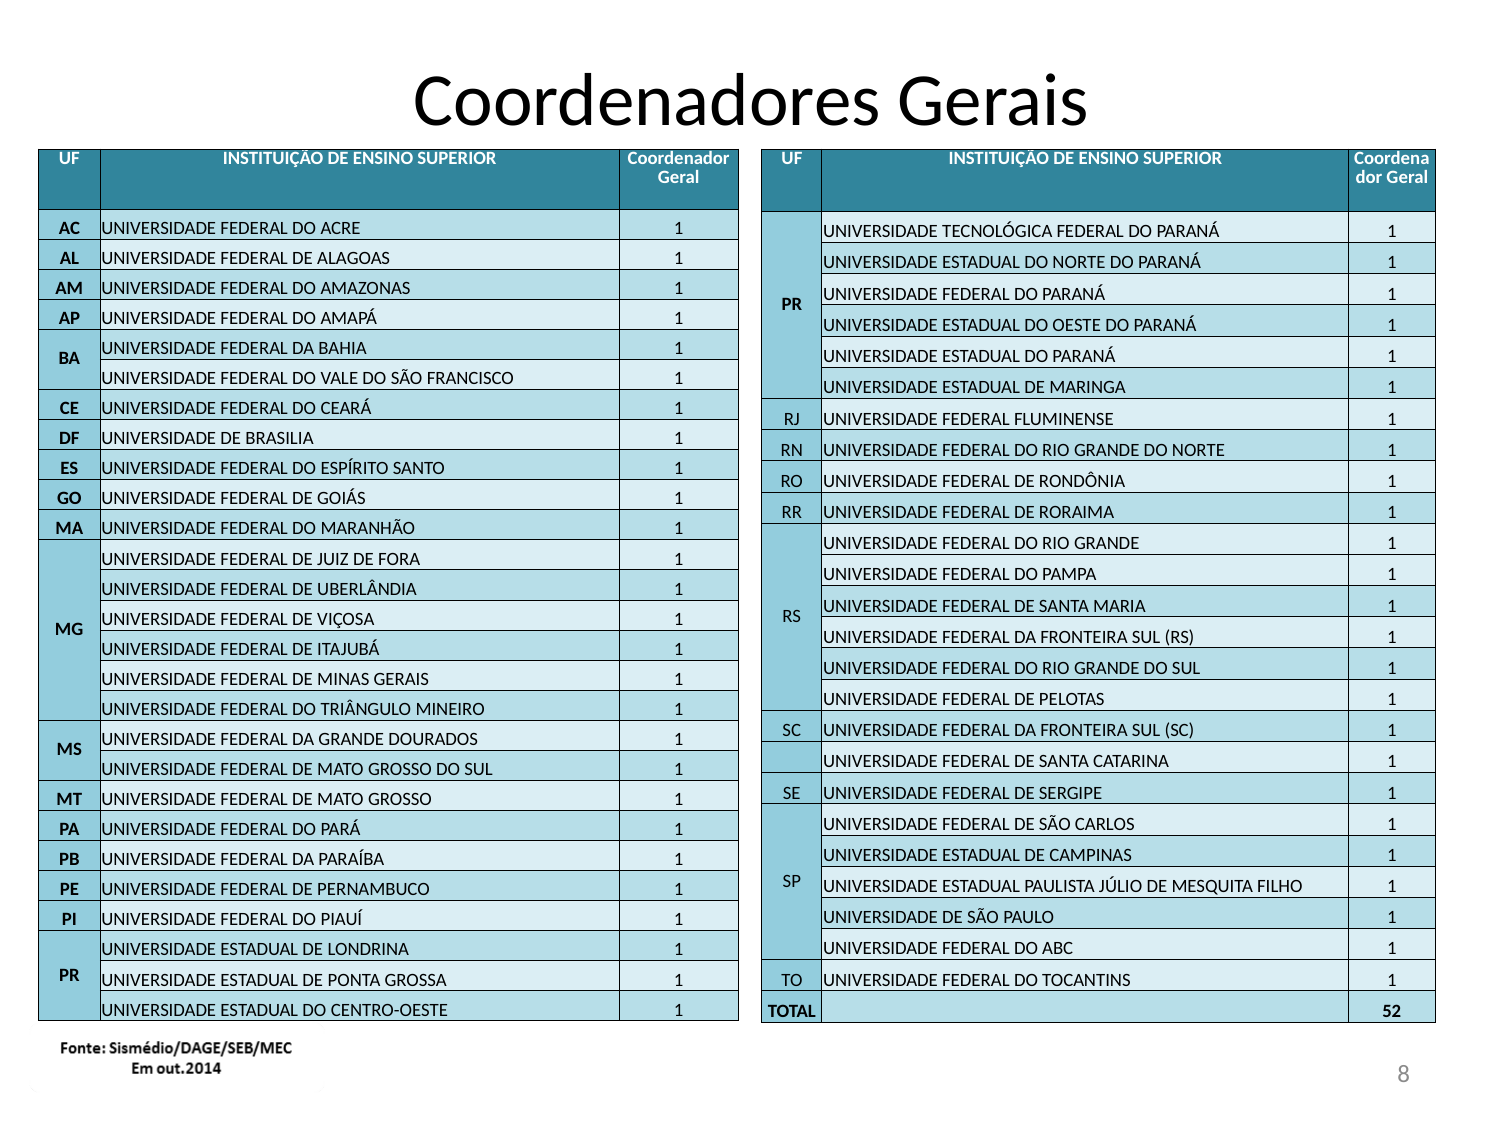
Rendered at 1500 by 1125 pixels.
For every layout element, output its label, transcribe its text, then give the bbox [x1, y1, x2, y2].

table_cell 1 [1349, 804, 1435, 835]
table_cell 1 [620, 480, 738, 509]
table_cell 1 [620, 661, 738, 690]
table_cell UNIVERSIDADE FEDERAL DE ITAJUBÁ [101, 631, 619, 660]
table_cell 1 [620, 540, 738, 569]
table_cell 1 [1349, 960, 1435, 990]
table_cell UNIVERSIDADE FEDERAL DE SÃO CARLOS [822, 804, 1348, 835]
table_cell RO [762, 461, 821, 492]
table_cell 1 [1349, 836, 1435, 866]
table_cell 1 [620, 570, 738, 600]
table_cell UNIVERSIDADE FEDERAL DO PARÁ [101, 811, 619, 840]
table_cell 1 [620, 300, 738, 329]
picture [29, 1022, 325, 1093]
table_cell MA [39, 510, 100, 539]
table_cell UNIVERSIDADE FEDERAL DO PAMPA [822, 555, 1348, 585]
table_cell UNIVERSIDADE FEDERAL DO TOCANTINS [822, 960, 1348, 990]
table_cell UNIVERSIDADE FEDERAL DO ABC [822, 929, 1348, 959]
table_cell UNIVERSIDADE FEDERAL DO MARANHÃO [101, 510, 619, 539]
table_cell PI [39, 901, 100, 930]
table_cell UNIVERSIDADE ESTADUAL DE CAMPINAS [822, 836, 1348, 866]
table_header Coordenador Geral [1349, 150, 1435, 211]
table_cell PR [762, 212, 821, 398]
slide_number 8 [1074, 1042, 1425, 1103]
table_cell 1 [620, 360, 738, 389]
table_cell UNIVERSIDADE FEDERAL DA BAHIA [101, 330, 619, 359]
table_cell 1 [1349, 929, 1435, 959]
table_cell UNIVERSIDADE ESTADUAL DO CENTRO-OESTE [101, 991, 619, 1020]
table_cell PB [39, 841, 100, 870]
title Coordenadores Gerais [76, 54, 1427, 138]
table_cell UNIVERSIDADE FEDERAL DO ESPÍRITO SANTO [101, 450, 619, 479]
table_cell UNIVERSIDADE ESTADUAL DE MARINGA [822, 368, 1348, 398]
table_cell 1 [620, 871, 738, 900]
table_cell UNIVERSIDADE FEDERAL DO RIO GRANDE DO SUL [822, 648, 1348, 679]
table_cell UNIVERSIDADE ESTADUAL DO NORTE DO PARANÁ [822, 243, 1348, 273]
table_cell 1 [620, 991, 738, 1020]
table_cell UNIVERSIDADE FEDERAL DE UBERLÂNDIA [101, 570, 619, 600]
table_cell [822, 991, 1348, 1022]
table_header UF [762, 150, 821, 211]
table_cell SP [762, 804, 821, 959]
table_cell 1 [1349, 648, 1435, 679]
table_cell RS [762, 524, 821, 710]
table_cell 1 [620, 450, 738, 479]
table_cell 1 [1349, 337, 1435, 367]
table_cell UNIVERSIDADE FEDERAL DE GOIÁS [101, 480, 619, 509]
table_cell UNIVERSIDADE FEDERAL DE SERGIPE [822, 773, 1348, 803]
table_cell 1 [620, 721, 738, 750]
table_header INSTITUIÇÃO DE ENSINO SUPERIOR [822, 150, 1348, 211]
table_cell UNIVERSIDADE FEDERAL DE MATO GROSSO [101, 781, 619, 810]
table_cell 1 [1349, 555, 1435, 585]
table_cell UNIVERSIDADE FEDERAL DE RONDÔNIA [822, 461, 1348, 492]
table_cell UNIVERSIDADE ESTADUAL PAULISTA JÚLIO DE MESQUITA FILHO [822, 867, 1348, 897]
table_cell UNIVERSIDADE FEDERAL DE SANTA CATARINA [822, 742, 1348, 772]
table_cell RN [762, 430, 821, 460]
table_cell UNIVERSIDADE FEDERAL DO AMAZONAS [101, 270, 619, 299]
table_cell UNIVERSIDADE TECNOLÓGICA FEDERAL DO PARANÁ [822, 212, 1348, 242]
table_cell CE [39, 390, 100, 419]
table_cell 1 [1349, 680, 1435, 710]
table_cell 1 [620, 270, 738, 299]
table_cell 1 [1349, 399, 1435, 429]
table_cell AP [39, 300, 100, 329]
table_cell 1 [620, 631, 738, 660]
table_cell 52 [1349, 991, 1435, 1022]
table_cell UNIVERSIDADE FEDERAL FLUMINENSE [822, 399, 1348, 429]
table_cell 1 [620, 901, 738, 930]
table_cell UNIVERSIDADE FEDERAL DO RIO GRANDE [822, 524, 1348, 554]
table_cell UNIVERSIDADE FEDERAL DO ACRE [101, 210, 619, 239]
table_cell UNIVERSIDADE FEDERAL DO RIO GRANDE DO NORTE [822, 430, 1348, 460]
table_cell 1 [620, 420, 738, 449]
table_cell DF [39, 420, 100, 449]
table_cell UNIVERSIDADE FEDERAL DE JUIZ DE FORA [101, 540, 619, 569]
table_cell 1 [620, 781, 738, 810]
table_cell 1 [620, 751, 738, 780]
table_header Coordenador Geral [620, 150, 738, 209]
table_cell UNIVERSIDADE FEDERAL DA FRONTEIRA SUL (SC) [822, 711, 1348, 741]
table_cell UNIVERSIDADE FEDERAL DA FRONTEIRA SUL (RS) [822, 617, 1348, 647]
table_cell 1 [1349, 867, 1435, 897]
table_cell 1 [1349, 524, 1435, 554]
table_cell UNIVERSIDADE FEDERAL DE SANTA MARIA [822, 586, 1348, 616]
table_cell UNIVERSIDADE FEDERAL DO VALE DO SÃO FRANCISCO [101, 360, 619, 389]
table_cell UNIVERSIDADE FEDERAL DO PIAUÍ [101, 901, 619, 930]
table_cell UNIVERSIDADE FEDERAL DE VIÇOSA [101, 601, 619, 630]
table_cell 1 [1349, 212, 1435, 242]
table_cell 1 [620, 210, 738, 239]
table_cell RJ [762, 399, 821, 429]
table_cell UNIVERSIDADE FEDERAL DE RORAIMA [822, 493, 1348, 523]
table_cell AL [39, 240, 100, 269]
table_cell 1 [1349, 430, 1435, 460]
table_cell AC [39, 210, 100, 239]
table_cell BA [39, 330, 100, 389]
table_cell GO [39, 480, 100, 509]
table_cell UNIVERSIDADE ESTADUAL DE LONDRINA [101, 931, 619, 960]
table_cell 1 [620, 510, 738, 539]
table_header INSTITUIÇÃO DE ENSINO SUPERIOR [101, 150, 619, 209]
table_cell UNIVERSIDADE FEDERAL DE MATO GROSSO DO SUL [101, 751, 619, 780]
table_cell 1 [1349, 243, 1435, 273]
table_cell SE [762, 773, 821, 803]
table_cell 1 [1349, 711, 1435, 741]
table_cell 1 [1349, 617, 1435, 647]
table_cell 1 [620, 390, 738, 419]
table_cell 1 [620, 841, 738, 870]
table_cell TOTAL [762, 991, 821, 1022]
table_cell 1 [620, 961, 738, 990]
table_cell AM [39, 270, 100, 299]
table_cell ES [39, 450, 100, 479]
table_cell UNIVERSIDADE ESTADUAL DE PONTA GROSSA [101, 961, 619, 990]
table_cell 1 [1349, 305, 1435, 336]
table_cell 1 [620, 330, 738, 359]
table_cell UNIVERSIDADE FEDERAL DO TRIÂNGULO MINEIRO [101, 691, 619, 720]
table_cell UNIVERSIDADE FEDERAL DE ALAGOAS [101, 240, 619, 269]
table_cell 1 [1349, 898, 1435, 928]
table_cell SC [762, 711, 821, 741]
table_cell PE [39, 871, 100, 900]
table_cell UNIVERSIDADE ESTADUAL DO OESTE DO PARANÁ [822, 305, 1348, 336]
table_cell PA [39, 811, 100, 840]
table_cell UNIVERSIDADE FEDERAL DO PARANÁ [822, 274, 1348, 304]
table_cell 1 [620, 811, 738, 840]
table_cell 1 [620, 931, 738, 960]
table_cell UNIVERSIDADE FEDERAL DE PELOTAS [822, 680, 1348, 710]
table_cell 1 [1349, 773, 1435, 803]
table_cell 1 [1349, 461, 1435, 492]
table_cell UNIVERSIDADE ESTADUAL DO PARANÁ [822, 337, 1348, 367]
table_cell 1 [1349, 493, 1435, 523]
table_cell UNIVERSIDADE DE SÃO PAULO [822, 898, 1348, 928]
table_cell 1 [1349, 368, 1435, 398]
table_cell TO [762, 960, 821, 990]
table_cell UNIVERSIDADE FEDERAL DO AMAPÁ [101, 300, 619, 329]
table_cell UNIVERSIDADE FEDERAL DA GRANDE DOURADOS [101, 721, 619, 750]
table_cell 1 [1349, 586, 1435, 616]
table_cell 1 [620, 240, 738, 269]
table_cell [762, 742, 821, 772]
table_cell 1 [1349, 274, 1435, 304]
table_cell 1 [620, 601, 738, 630]
table_cell MS [39, 721, 100, 780]
table_cell UNIVERSIDADE DE BRASILIA [101, 420, 619, 449]
table_cell UNIVERSIDADE FEDERAL DE MINAS GERAIS [101, 661, 619, 690]
table_cell 1 [1349, 742, 1435, 772]
table_cell 1 [620, 691, 738, 720]
table_cell PR [39, 931, 100, 1020]
table_header UF [39, 150, 100, 209]
table_cell MT [39, 781, 100, 810]
table_cell RR [762, 493, 821, 523]
table_cell UNIVERSIDADE FEDERAL DO CEARÁ [101, 390, 619, 419]
table_cell UNIVERSIDADE FEDERAL DE PERNAMBUCO [101, 871, 619, 900]
table_cell MG [39, 540, 100, 720]
table_cell UNIVERSIDADE FEDERAL DA PARAÍBA [101, 841, 619, 870]
